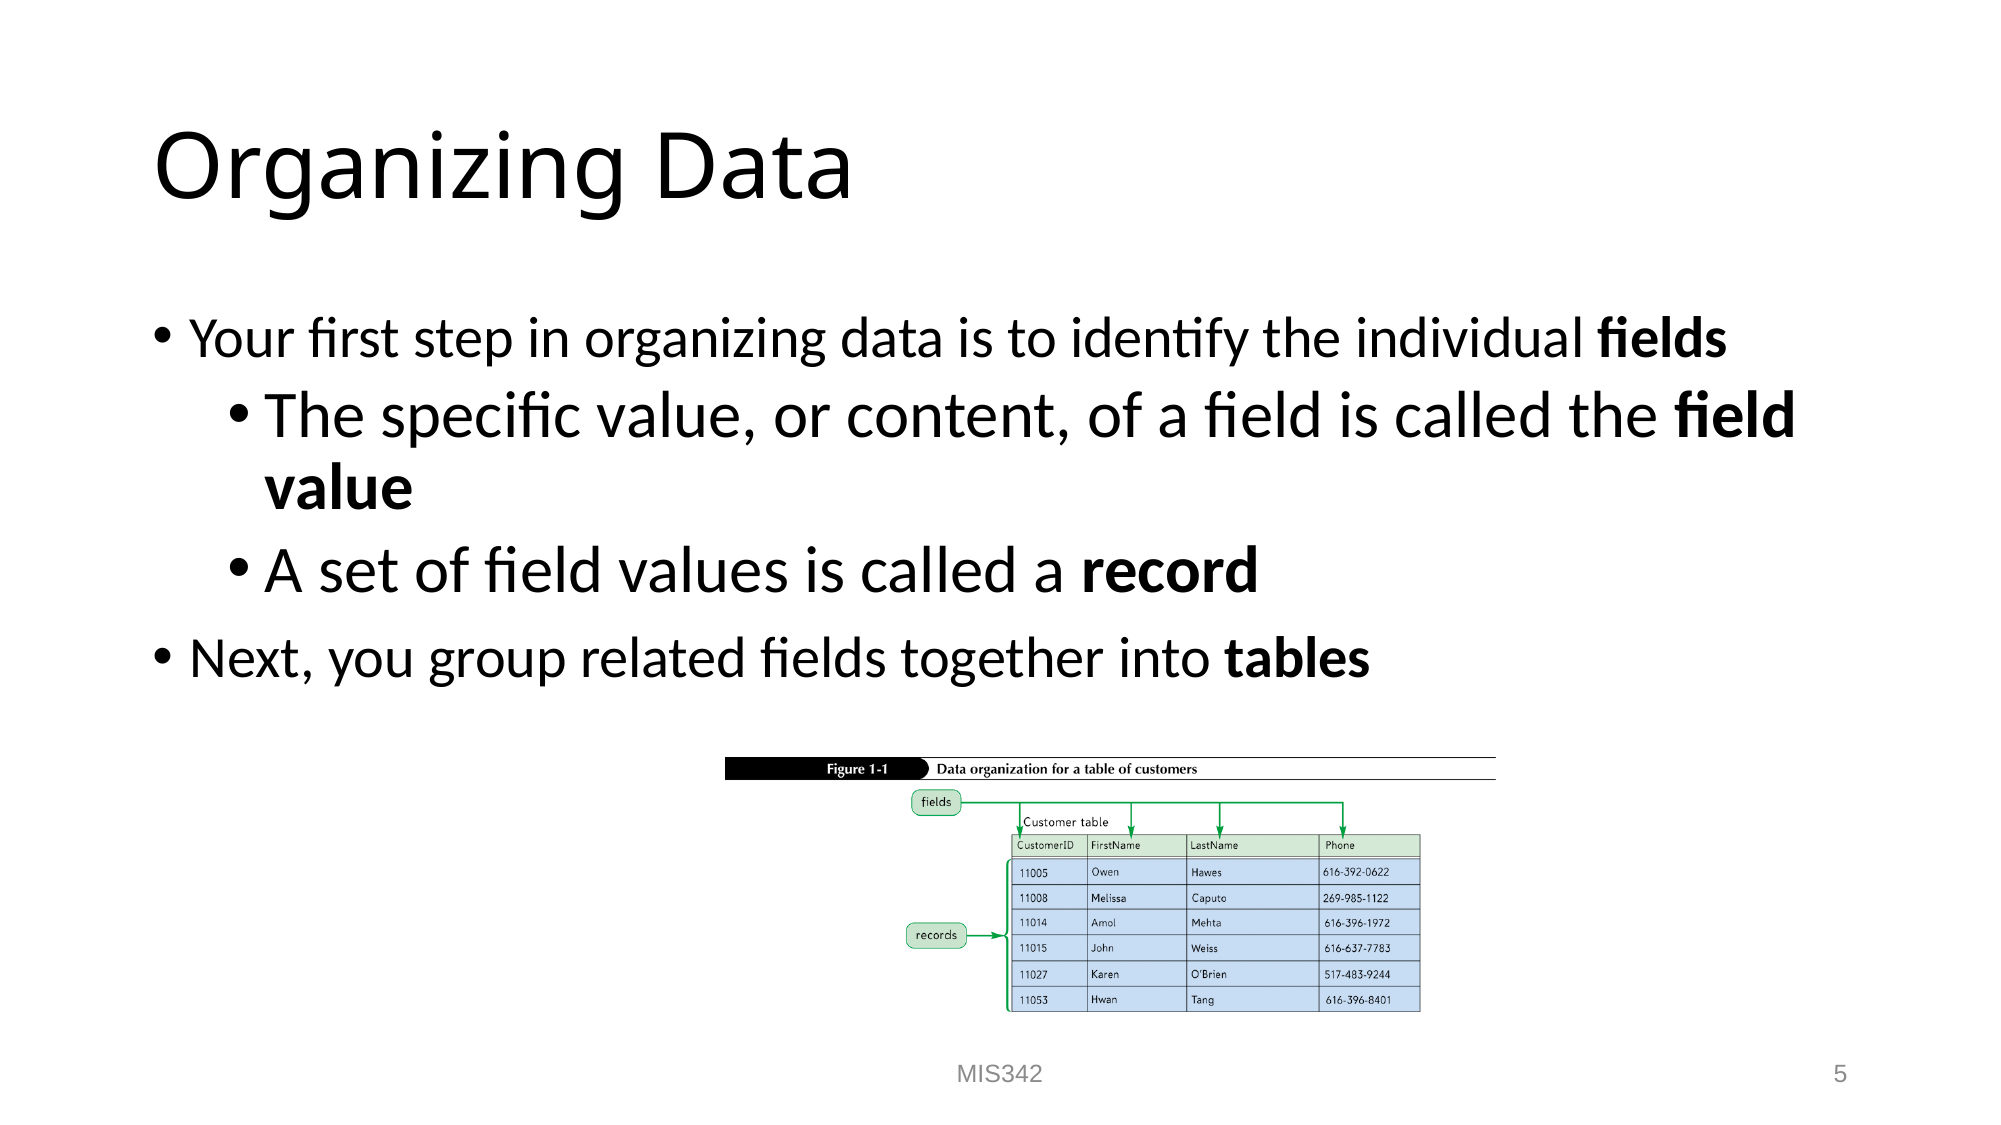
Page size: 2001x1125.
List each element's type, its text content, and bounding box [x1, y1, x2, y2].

slide_number 5 [1412, 1042, 1863, 1103]
footer MIS342 [662, 1042, 1338, 1103]
list Your first step in organizing data is to identify the individual fields The specific value, or content, of a field is called the field value A set of field values is called a record Next, you group related fields together into tables [137, 299, 1863, 1014]
title Organizing Data [137, 59, 1863, 278]
picture [724, 757, 1496, 1012]
